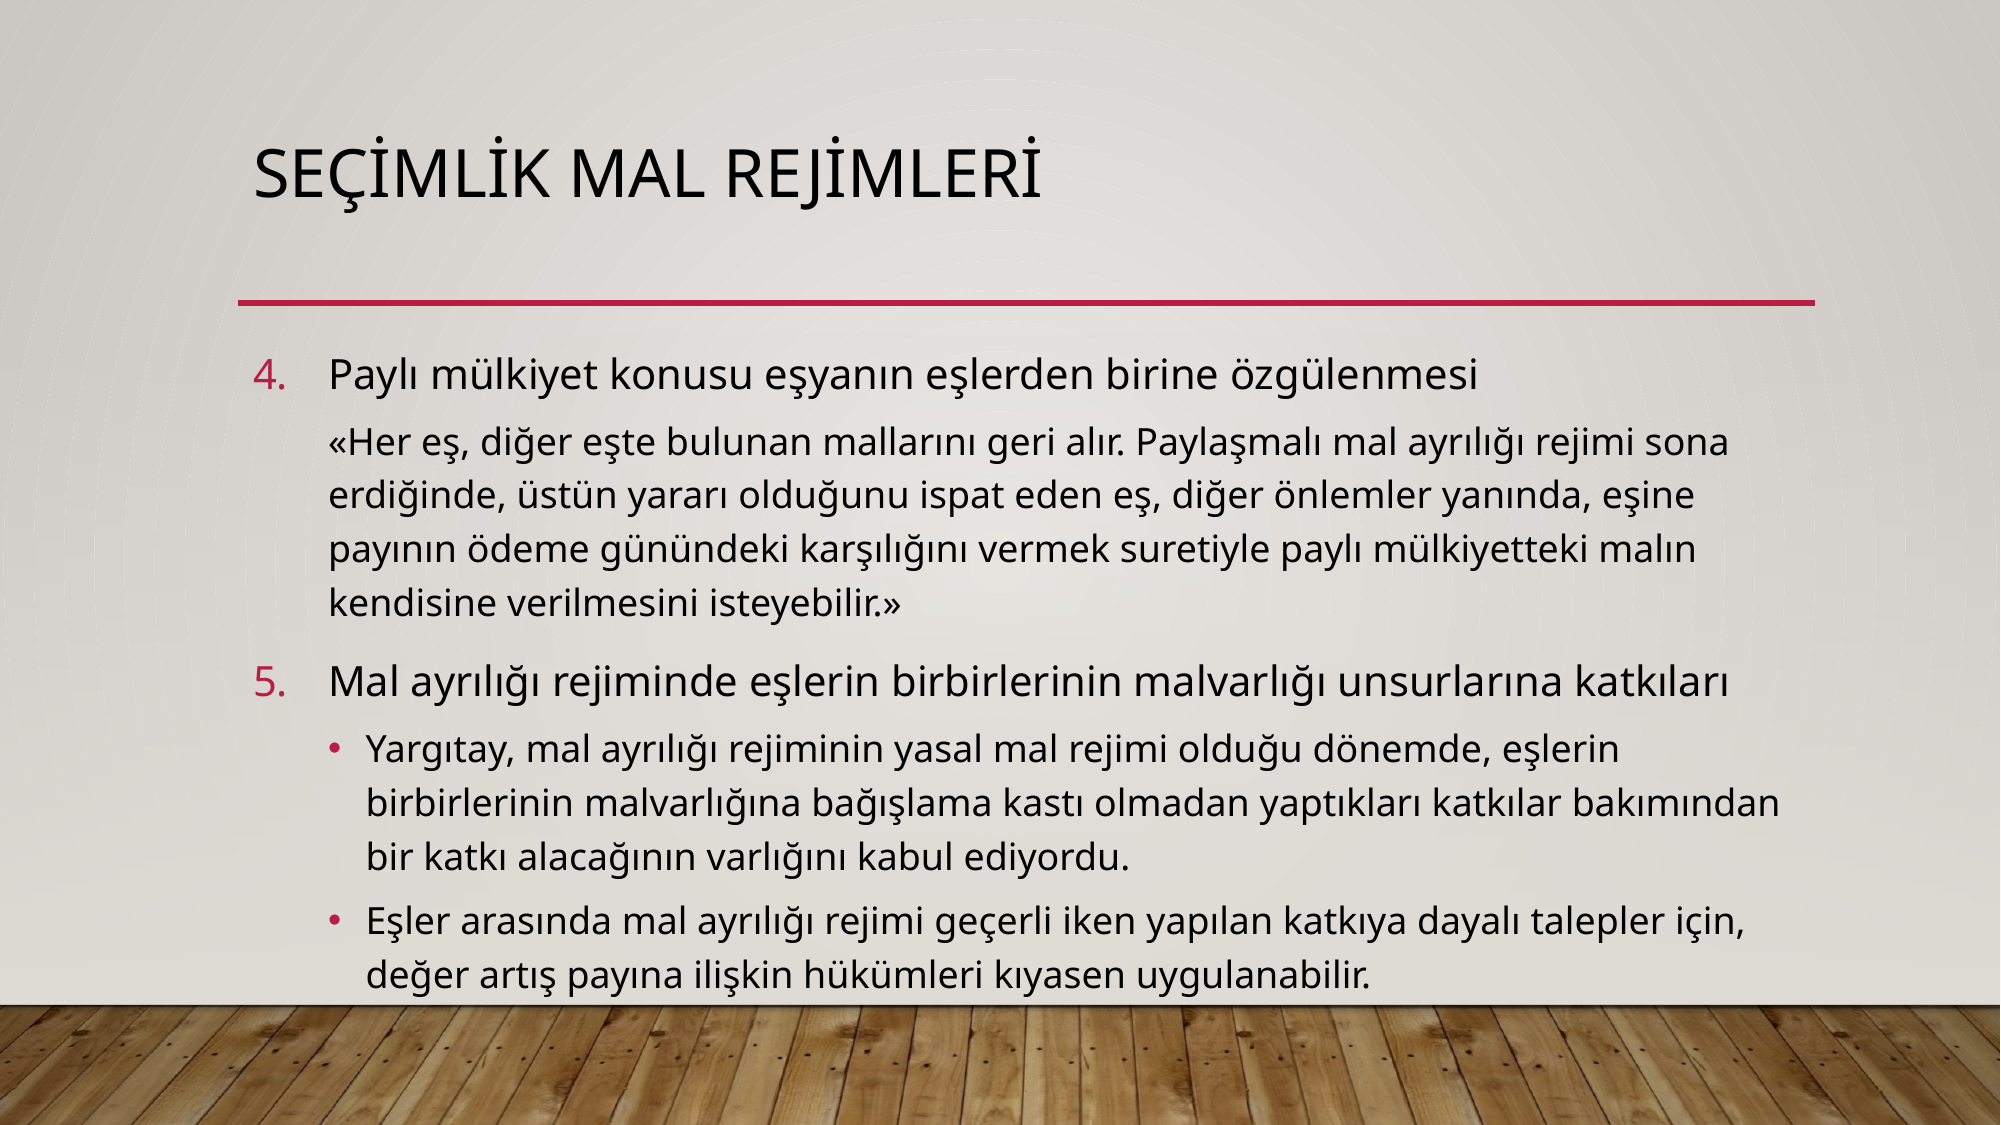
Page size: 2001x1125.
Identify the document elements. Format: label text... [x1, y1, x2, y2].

list Paylı mülkiyet konusu eşyanın eşlerden birine özgülenmesi «Her eş, diğer eşte bulunan mallarını geri alır. Paylaşmalı mal ayrılığı rejimi sona erdiğinde, üstün yararı olduğunu ispat eden eş, diğer önlemler yanında, eşine payının ödeme günündeki karşılığını vermek suretiyle paylı mülkiyetteki malın kendisine verilmesini isteyebilir.» Mal ayrılığı rejiminde eşlerin birbirlerinin malvarlığı unsurlarına katkıları Yargıtay, mal ayrılığı rejiminin yasal mal rejimi olduğu dönemde, eşlerin birbirlerinin malvarlığına bağışlama kastı olmadan yaptıkları katkılar bakımından bir katkı alacağının varlığını kabul ediyordu. Eşler arasında mal ayrılığı rejimi geçerli iken yapılan katkıya dayalı talepler için, değer artış payına ilişkin hükümleri kıyasen uygulanabilir. [238, 330, 1814, 1006]
picture [0, 1005, 2000, 1125]
title SEÇİMLİK MAL REJİMLERİ [238, 131, 1814, 305]
